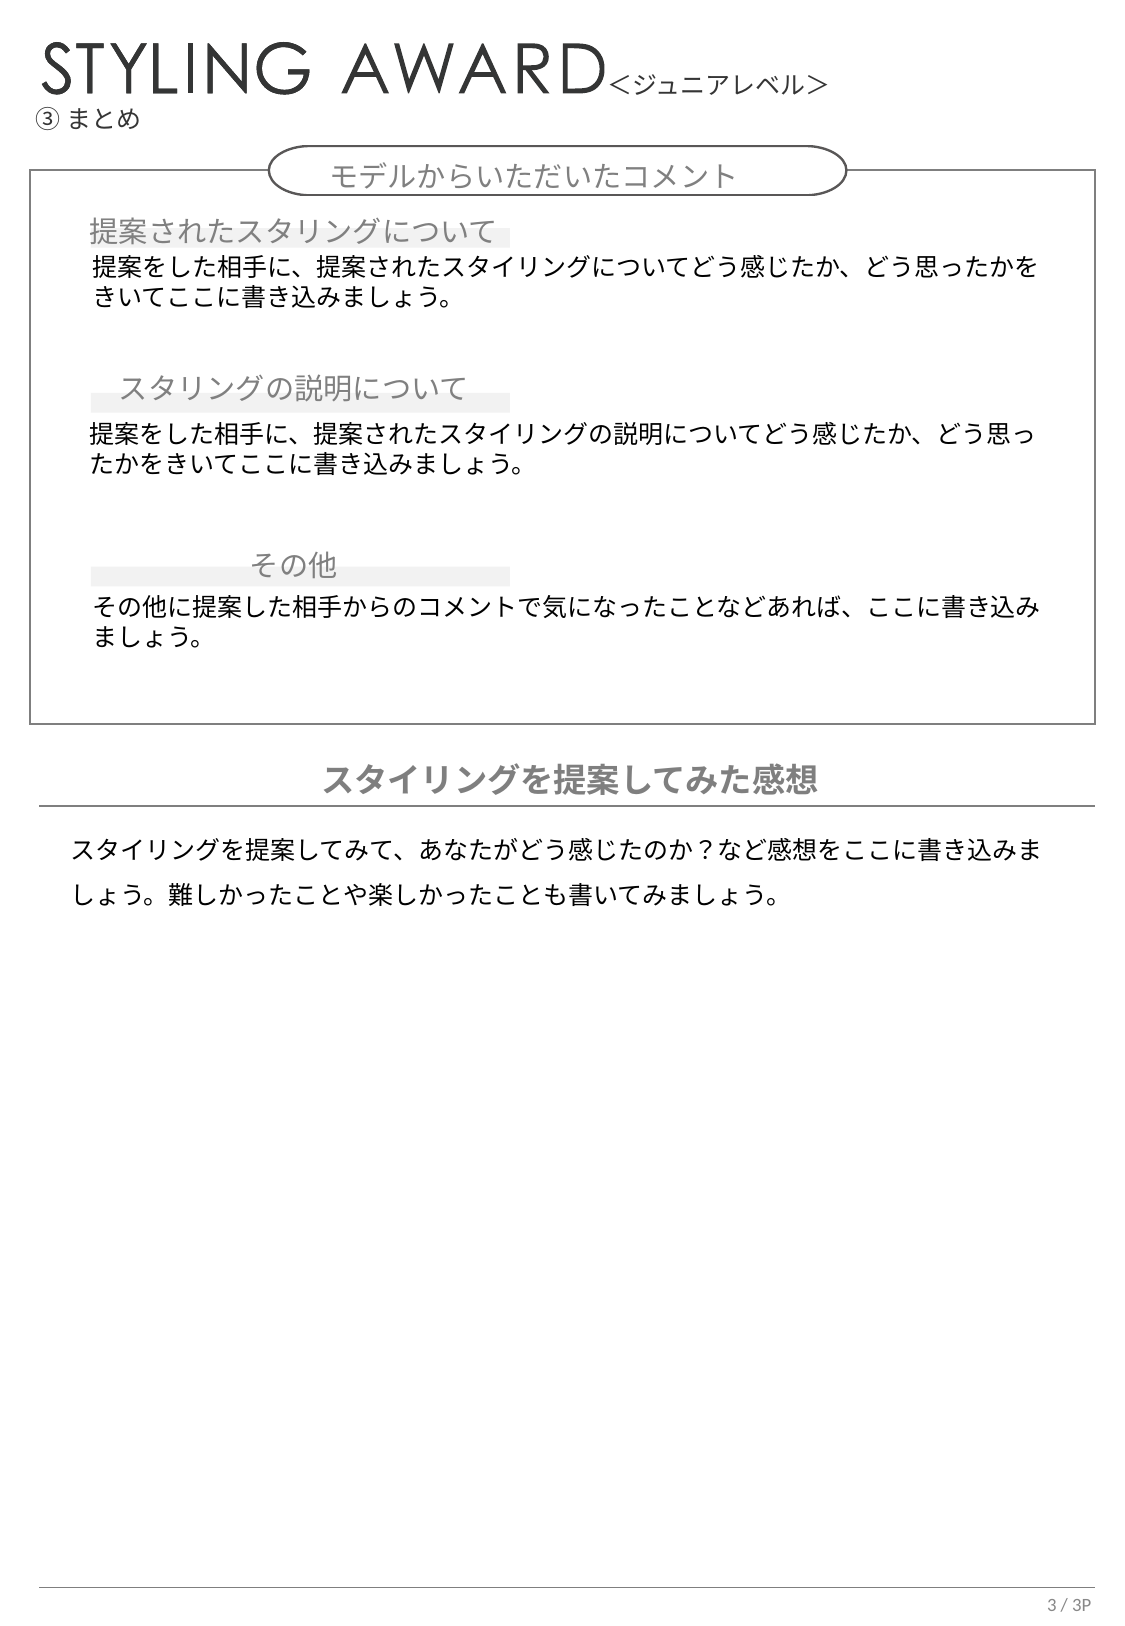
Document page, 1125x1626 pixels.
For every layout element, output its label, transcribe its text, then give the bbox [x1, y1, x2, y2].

text_box その他に提案した相手からのコメントで気になったことなどあれば、ここに書き込みましょう。 [77, 583, 1070, 659]
text_box 3 / 3P [853, 1558, 1107, 1625]
text_box 提案をした相手に、提案されたスタイリングについてどう感じたか、どう思ったかをきいてここに書き込みましょう。 [77, 244, 1070, 320]
text_box スタイリングを提案してみて、あなたがどう感じたのか？など感想をここに書き込みましょう。難しかったことや楽しかったことも書いてみましょう。 [55, 812, 1070, 918]
text_box 提案をした相手に、提案されたスタイリングの説明についてどう感じたか、どう思ったかをきいてここに書き込みましょう。 [74, 410, 1067, 486]
